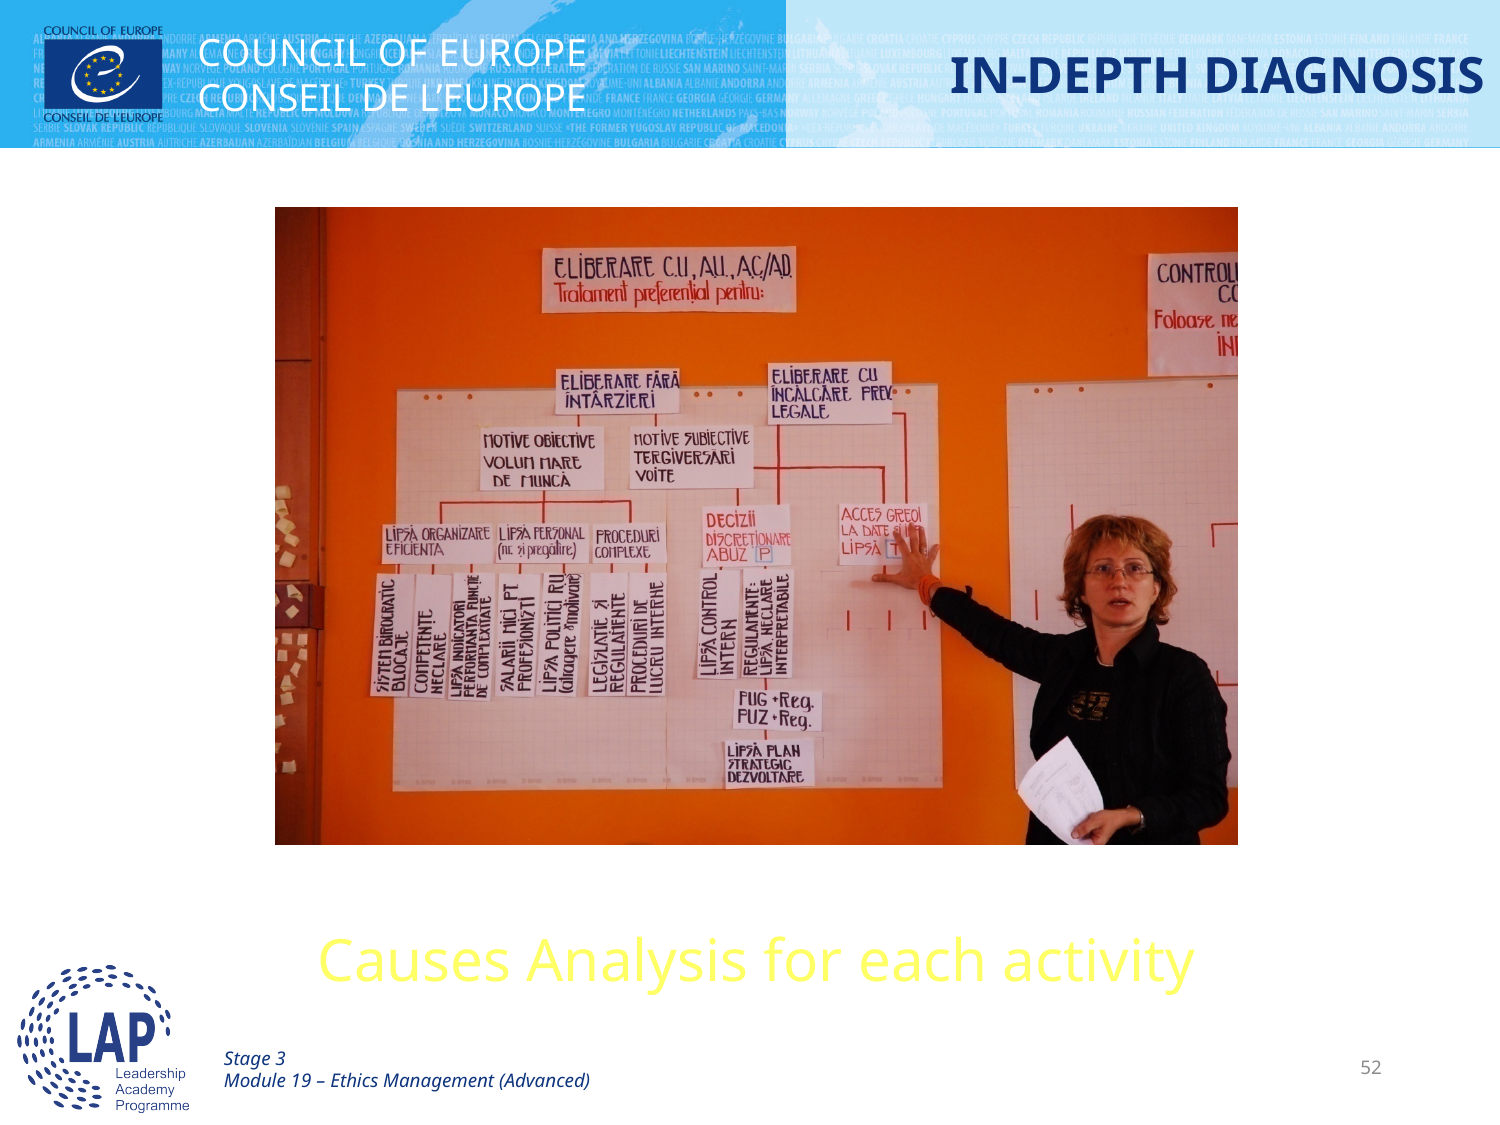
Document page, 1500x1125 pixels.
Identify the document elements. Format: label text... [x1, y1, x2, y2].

slide_number 52 [1313, 1039, 1397, 1099]
text_box Stage 3 Module 19 – Ethics Management (Advanced) [208, 1038, 946, 1099]
picture [17, 965, 189, 1113]
list Causes Analysis for each activity [68, 912, 1444, 1038]
picture [0, 0, 786, 148]
text_box IN-DEPTH DIAGNOSIS [786, 0, 1500, 148]
picture [274, 207, 1238, 845]
